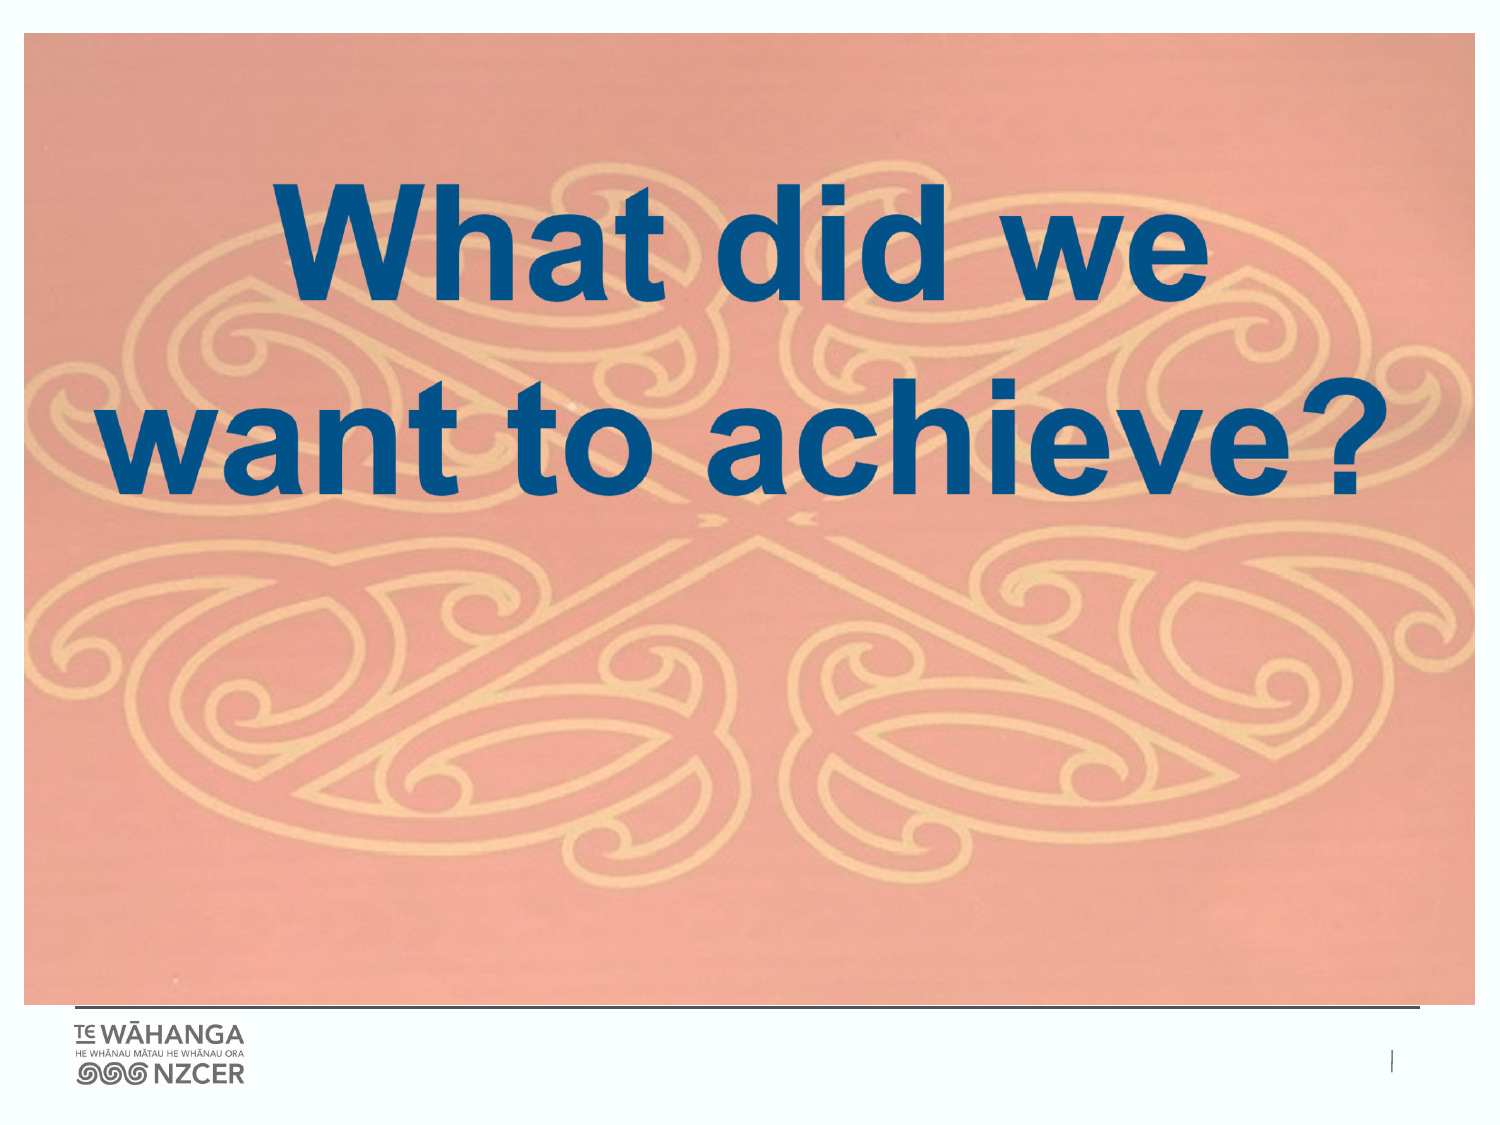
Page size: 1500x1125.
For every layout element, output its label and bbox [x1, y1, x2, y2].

picture [24, 32, 1476, 1005]
picture [74, 1021, 244, 1085]
